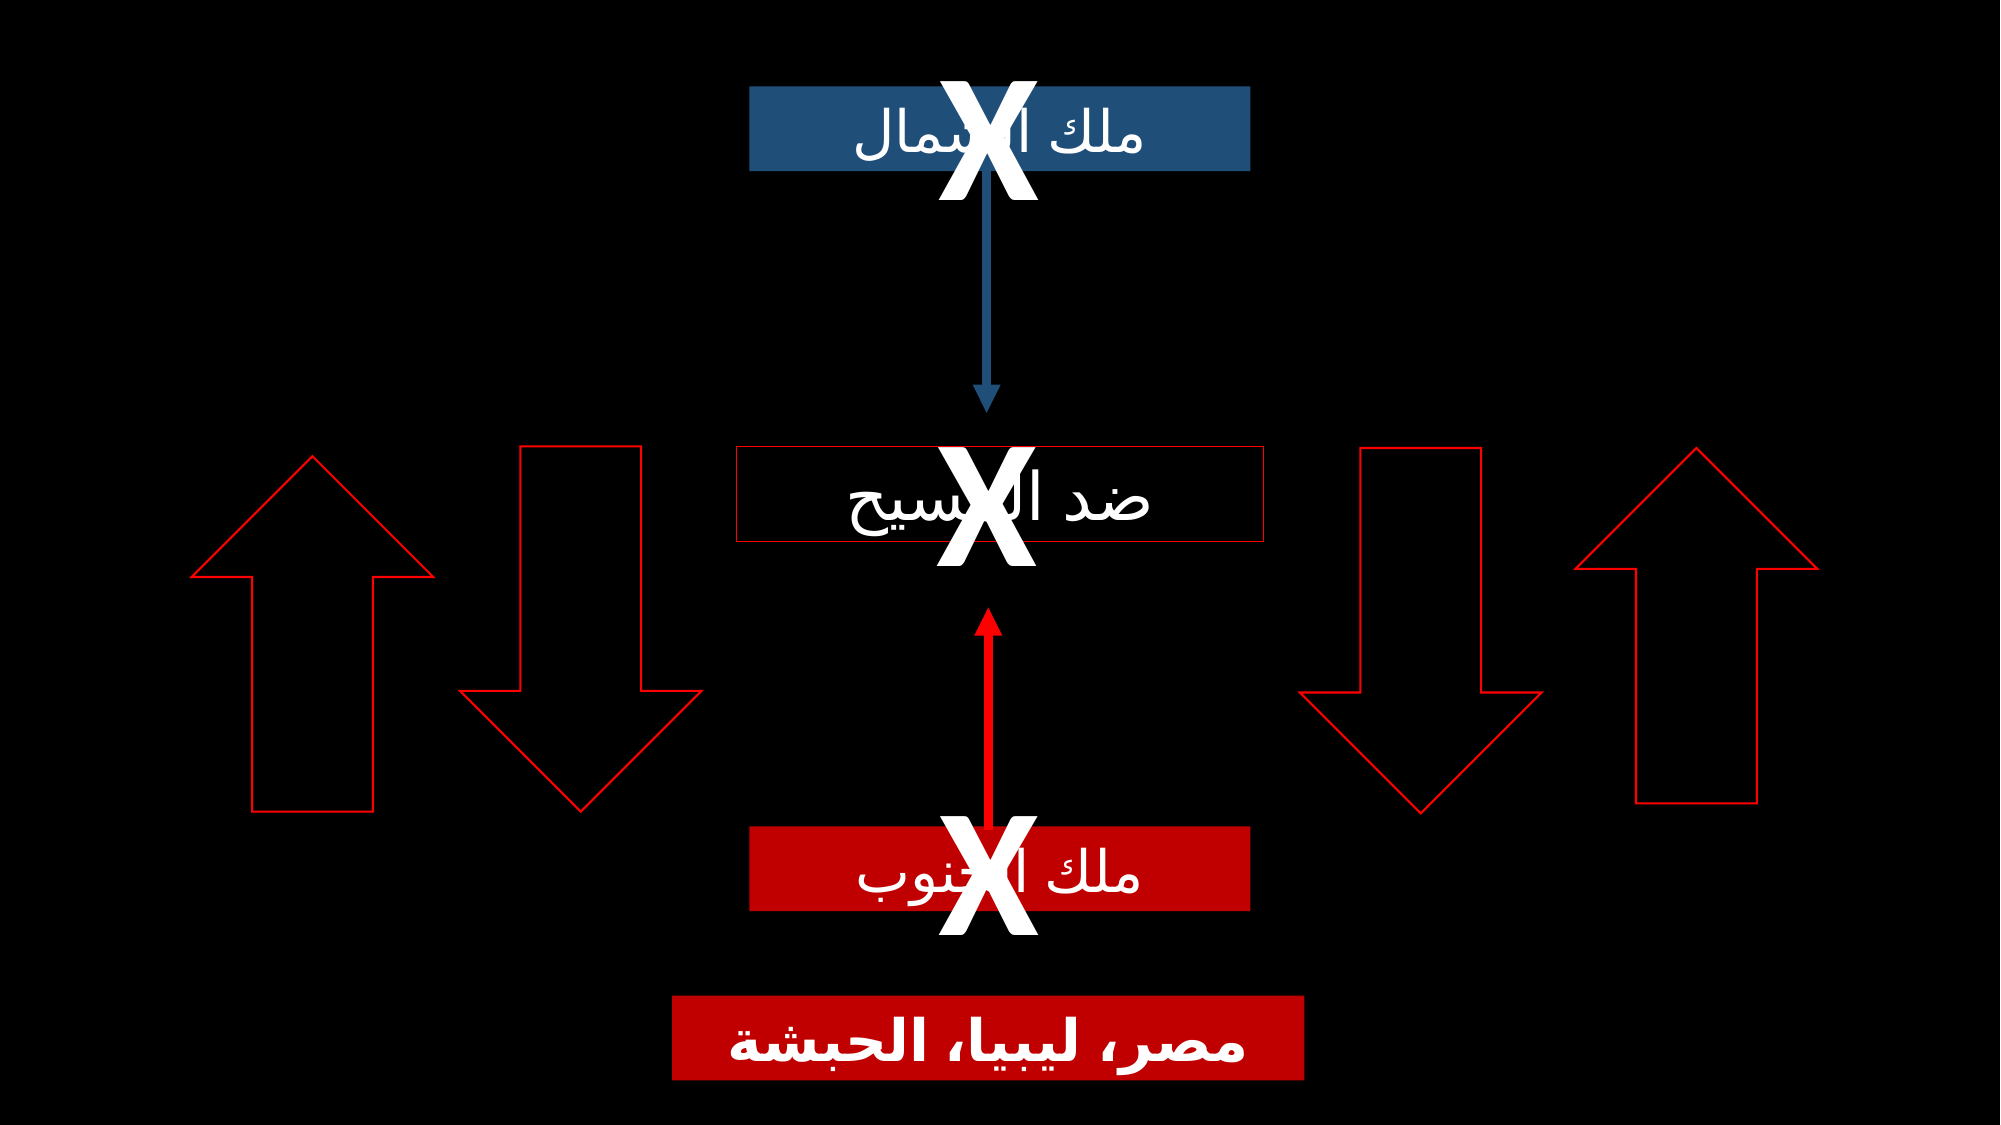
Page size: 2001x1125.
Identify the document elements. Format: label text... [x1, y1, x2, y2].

text_box X [911, 375, 1062, 611]
text_box X [913, 744, 1064, 980]
text_box [1573, 446, 1820, 805]
text_box ضد المسيح [736, 446, 911, 542]
text_box X [913, 9, 1064, 245]
text_box [0, 0, 2000, 1125]
text_box ملك الشمال [1064, 86, 1251, 172]
text_box ملك الجنوب [749, 826, 913, 912]
text_box ملك الجنوب [1064, 826, 1251, 912]
text_box [1297, 446, 1545, 815]
text_box [189, 454, 436, 813]
text_box [457, 445, 705, 814]
text_box مصر، ليبيا، الحبشة [672, 995, 1305, 1081]
text_box ملك الشمال [749, 86, 913, 172]
text_box ضد المسيح [1062, 446, 1264, 542]
